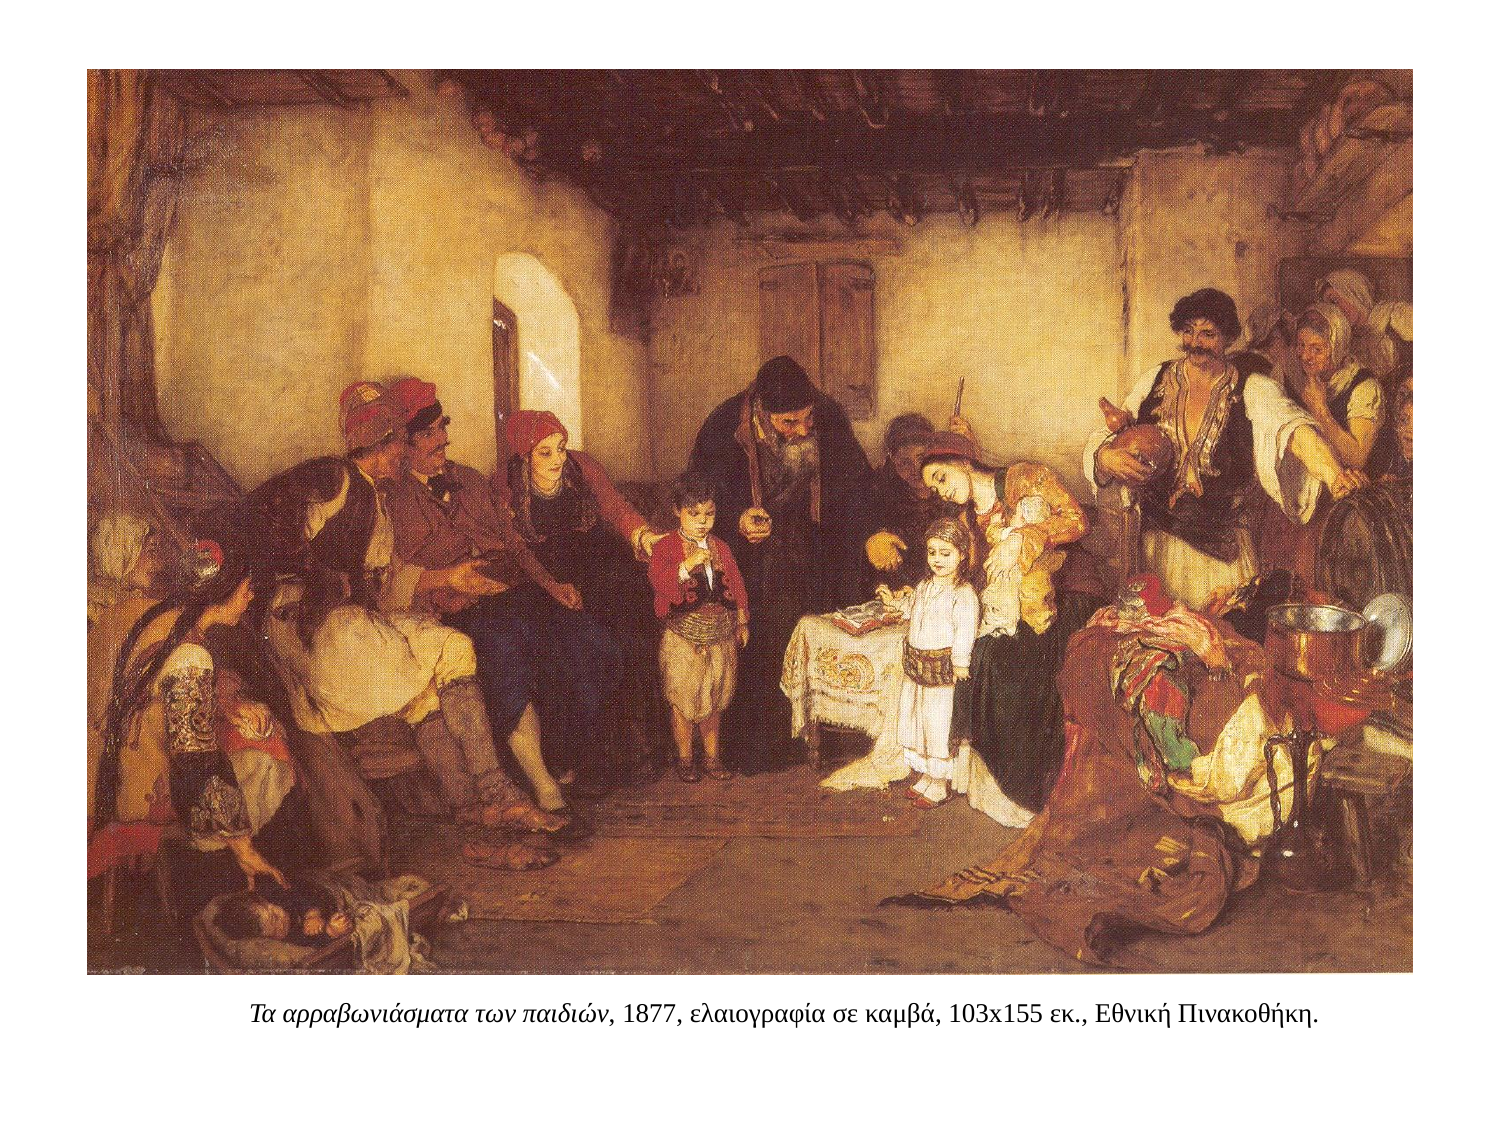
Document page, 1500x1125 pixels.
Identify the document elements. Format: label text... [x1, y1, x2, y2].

list Τα αρραβωνιάσματα των παιδιών, 1877, ελαιογραφία σε καμβά, 103x155 εκ., Εθνική Πινακοθήκη. [150, 987, 1425, 1063]
picture [87, 69, 1413, 976]
